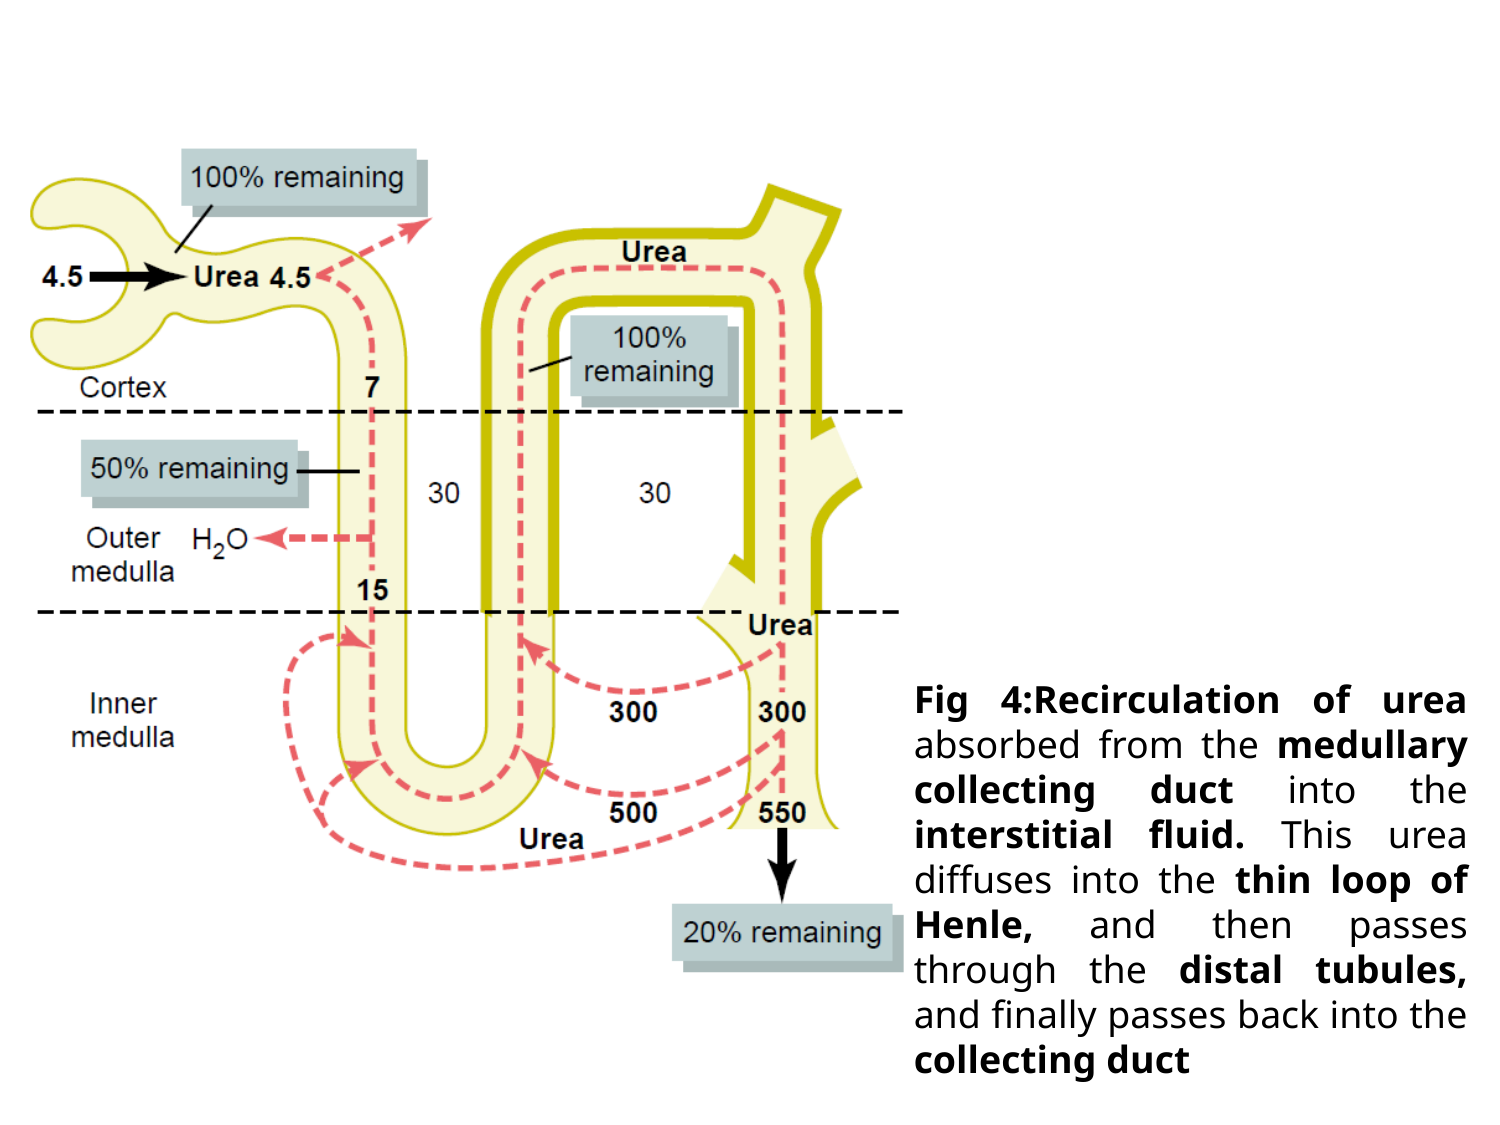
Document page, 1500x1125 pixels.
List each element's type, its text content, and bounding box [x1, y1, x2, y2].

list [13, 145, 909, 985]
text_box Fig 4:Recirculation of urea absorbed from the medullary collecting duct into the interstitial fluid. This urea diffuses into the thin loop of Henle, and then passes through the distal tubules, and finally passes back into the collecting duct [898, 668, 1483, 1089]
